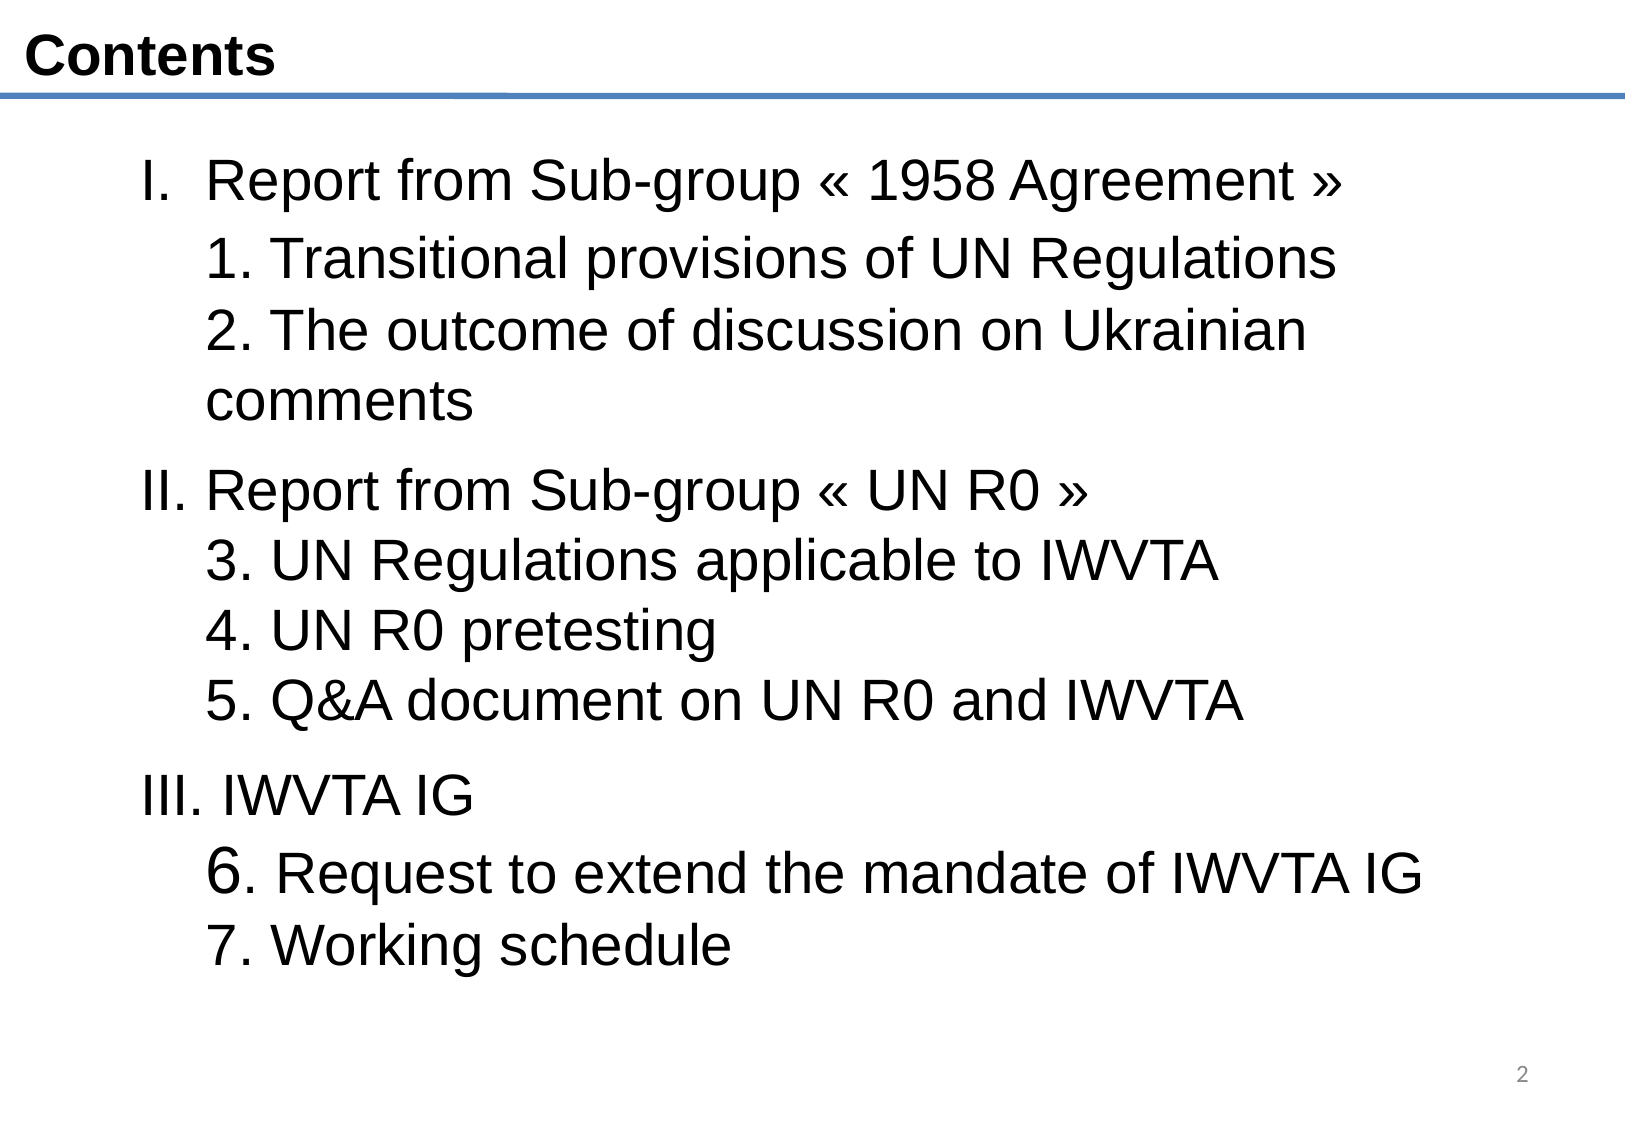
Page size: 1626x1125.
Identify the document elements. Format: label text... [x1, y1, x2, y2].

text_box Contents [9, 9, 399, 95]
slide_number 2 [1164, 1042, 1544, 1103]
text_box Report from Sub-group « 1958 Agreement » 1. Transitional provisions of UN Regulations 2. The outcome of discussion on Ukrainian comments II. Report from Sub-group « UN R0 » 3. UN Regulations applicable to IWVTA 4. UN R0 pretesting 5. Q&A document on UN R0 and IWVTA III. IWVTA IG 6. Request to extend the mandate of IWVTA IG 7. Working schedule [50, 134, 1587, 984]
